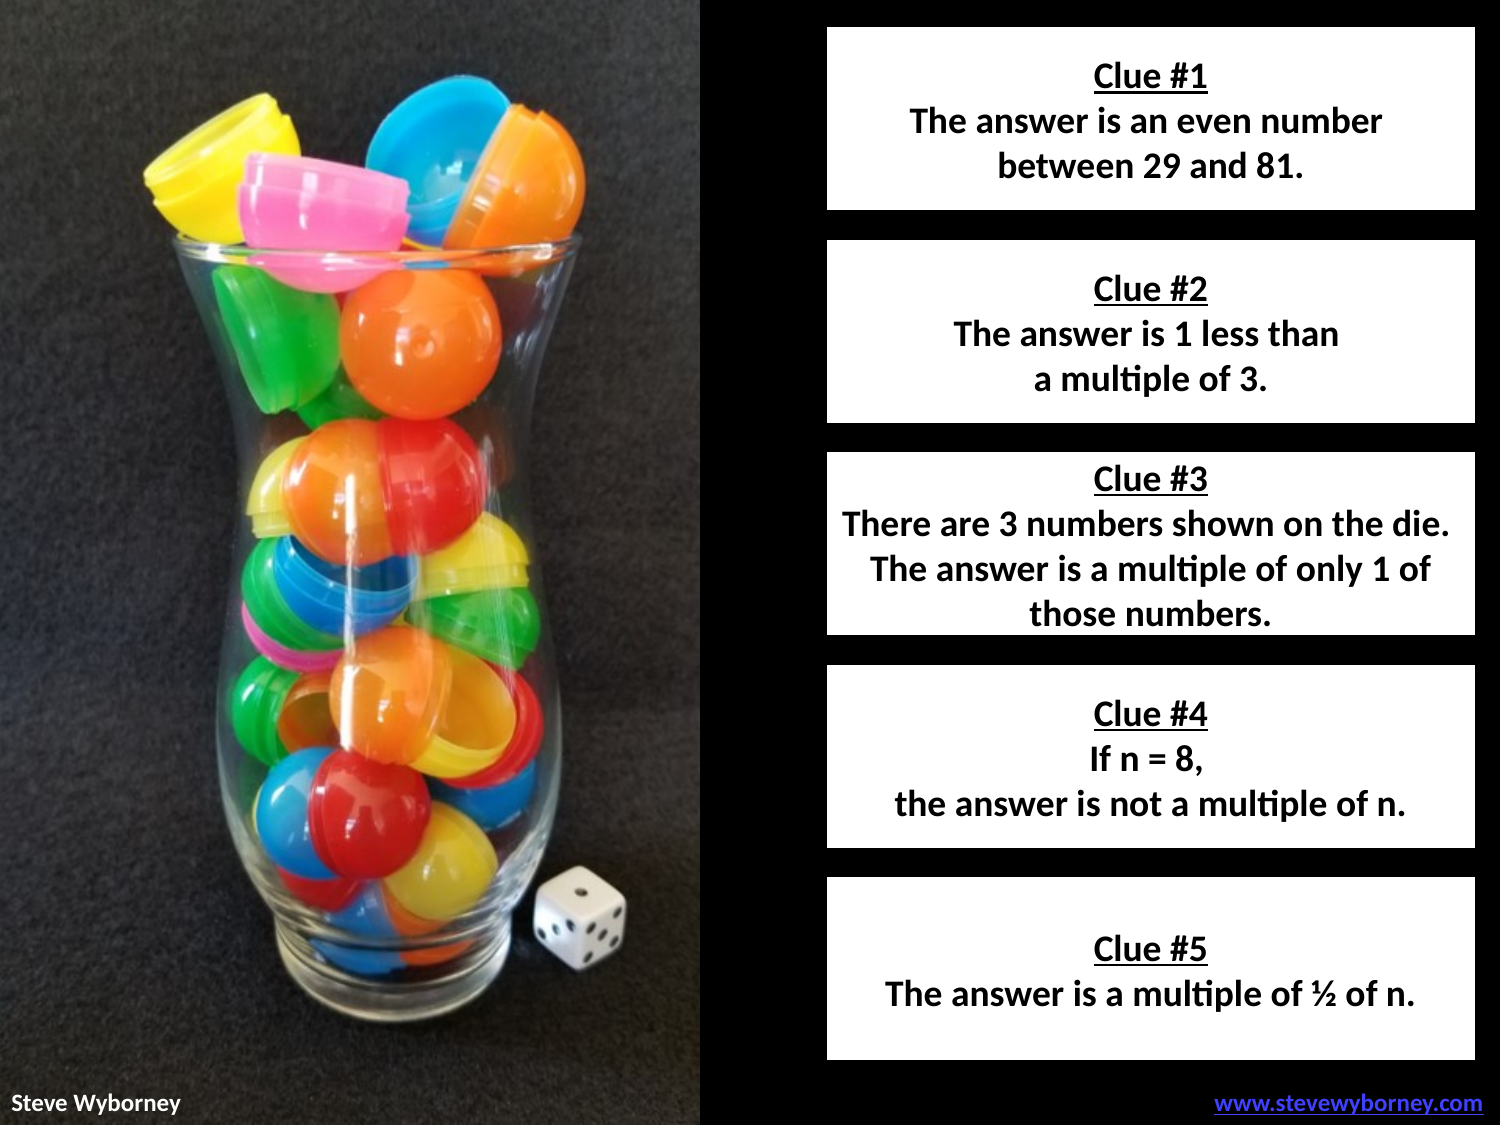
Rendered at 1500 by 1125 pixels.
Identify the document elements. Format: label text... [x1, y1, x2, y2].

text_box Clue #3 There are 3 numbers shown on the die. The answer is a multiple of only 1 of those numbers. [823, 448, 1479, 640]
text_box Clue #5 The answer is a multiple of ½ of n. [823, 873, 1479, 1065]
text_box www.stevewyborney.com [1199, 1079, 1499, 1125]
text_box Clue #4 If n = 8, the answer is not a multiple of n. [823, 660, 1479, 852]
picture [0, 0, 701, 1125]
text_box Clue #1 The answer is an even number between 29 and 81. [823, 23, 1479, 215]
text_box Clue #2 The answer is 1 less than a multiple of 3. [823, 235, 1479, 427]
